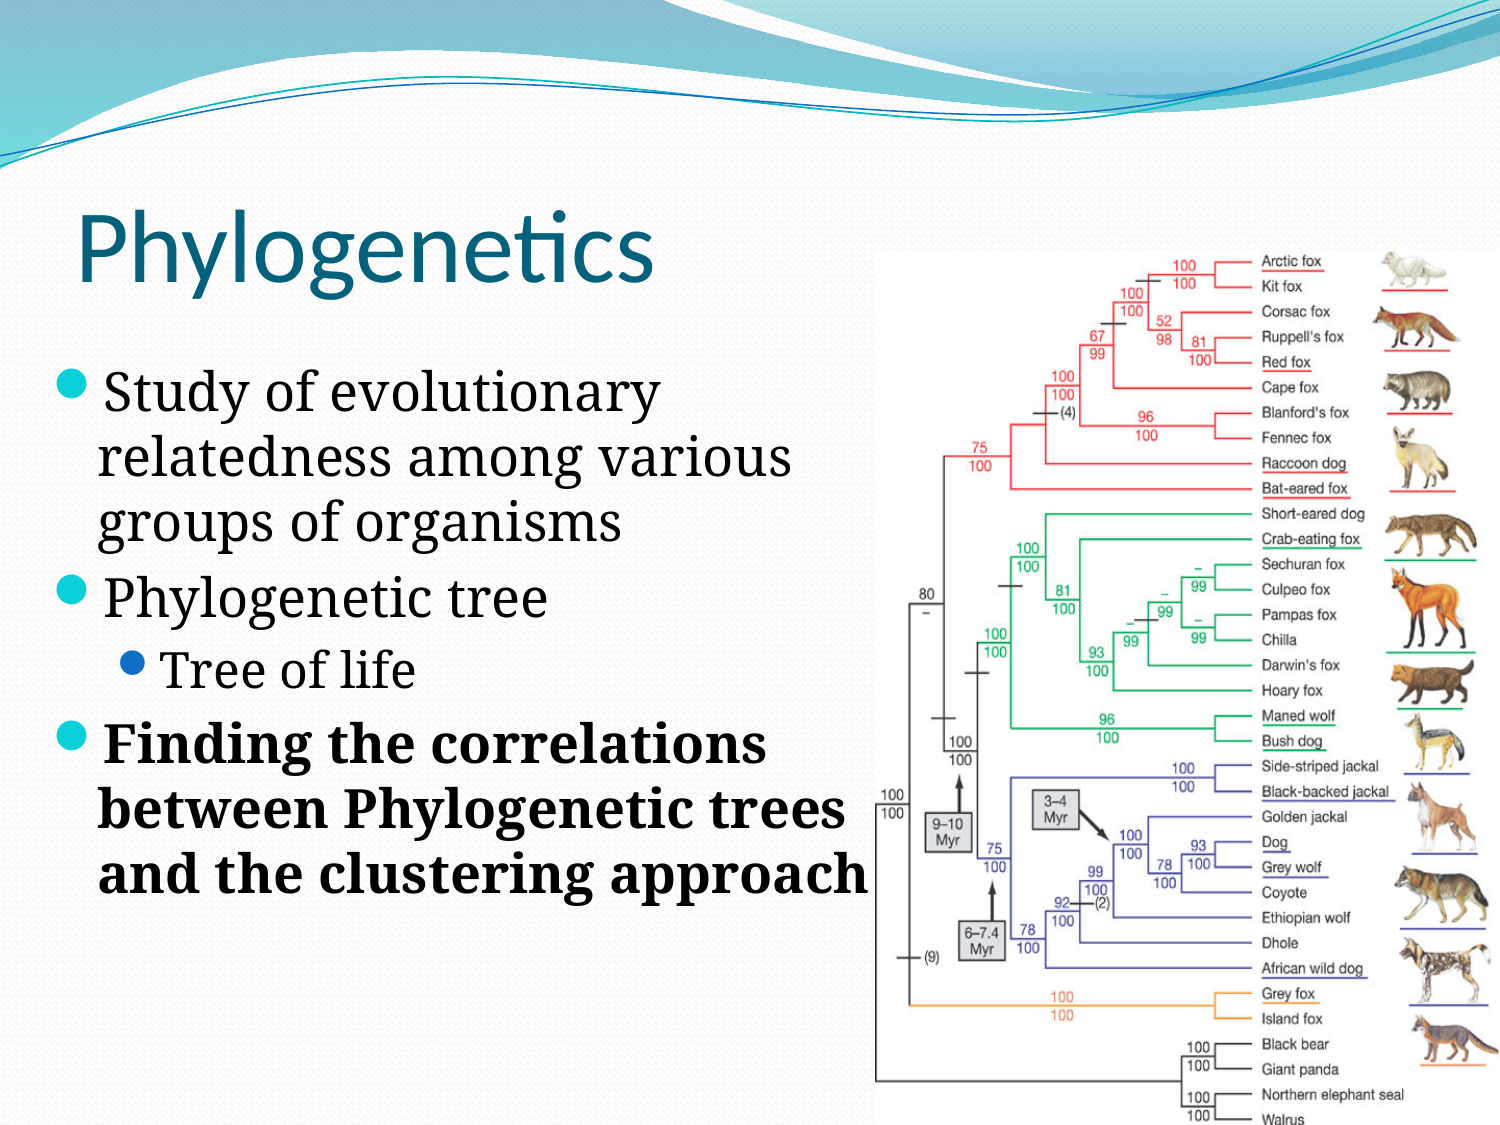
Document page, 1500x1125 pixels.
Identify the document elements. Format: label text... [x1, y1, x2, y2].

title Phylogenetics [75, 115, 1425, 303]
list Study of evolutionary relatedness among various groups of organisms Phylogenetic tree Tree of life Finding the correlations between Phylogenetic trees and the clustering approach [37, 350, 867, 1125]
picture [874, 249, 1500, 1125]
